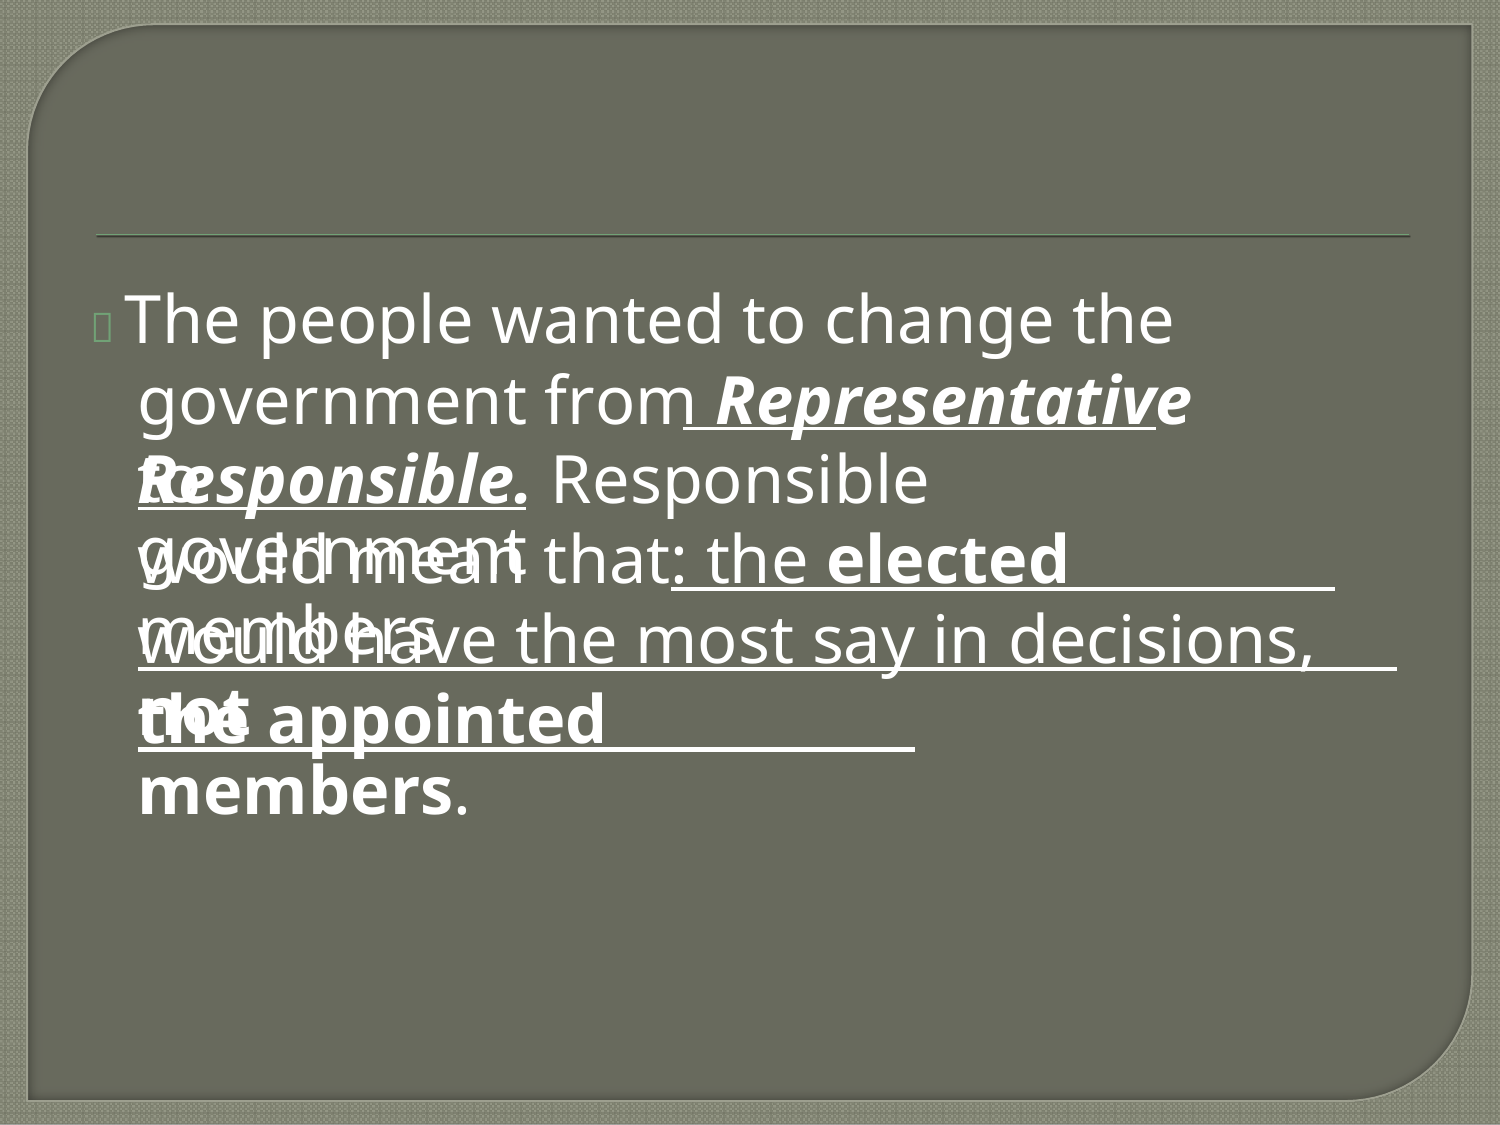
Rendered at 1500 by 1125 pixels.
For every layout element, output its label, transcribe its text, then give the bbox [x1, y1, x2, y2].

text_box [1349, 982, 1473, 1102]
text_box would have the most say in decisions, not [135, 606, 1410, 678]
text_box [93, 233, 1412, 246]
text_box would mean that: the elected members [135, 526, 1348, 598]
text_box [26, 23, 1473, 150]
text_box Responsible. Responsible government [135, 446, 1337, 518]
text_box [0, 0, 1500, 1125]
text_box [26, 24, 1473, 1102]
text_box  The people wanted to change the government from Representative to [87, 286, 1243, 438]
text_box the appointed members. [135, 686, 948, 758]
